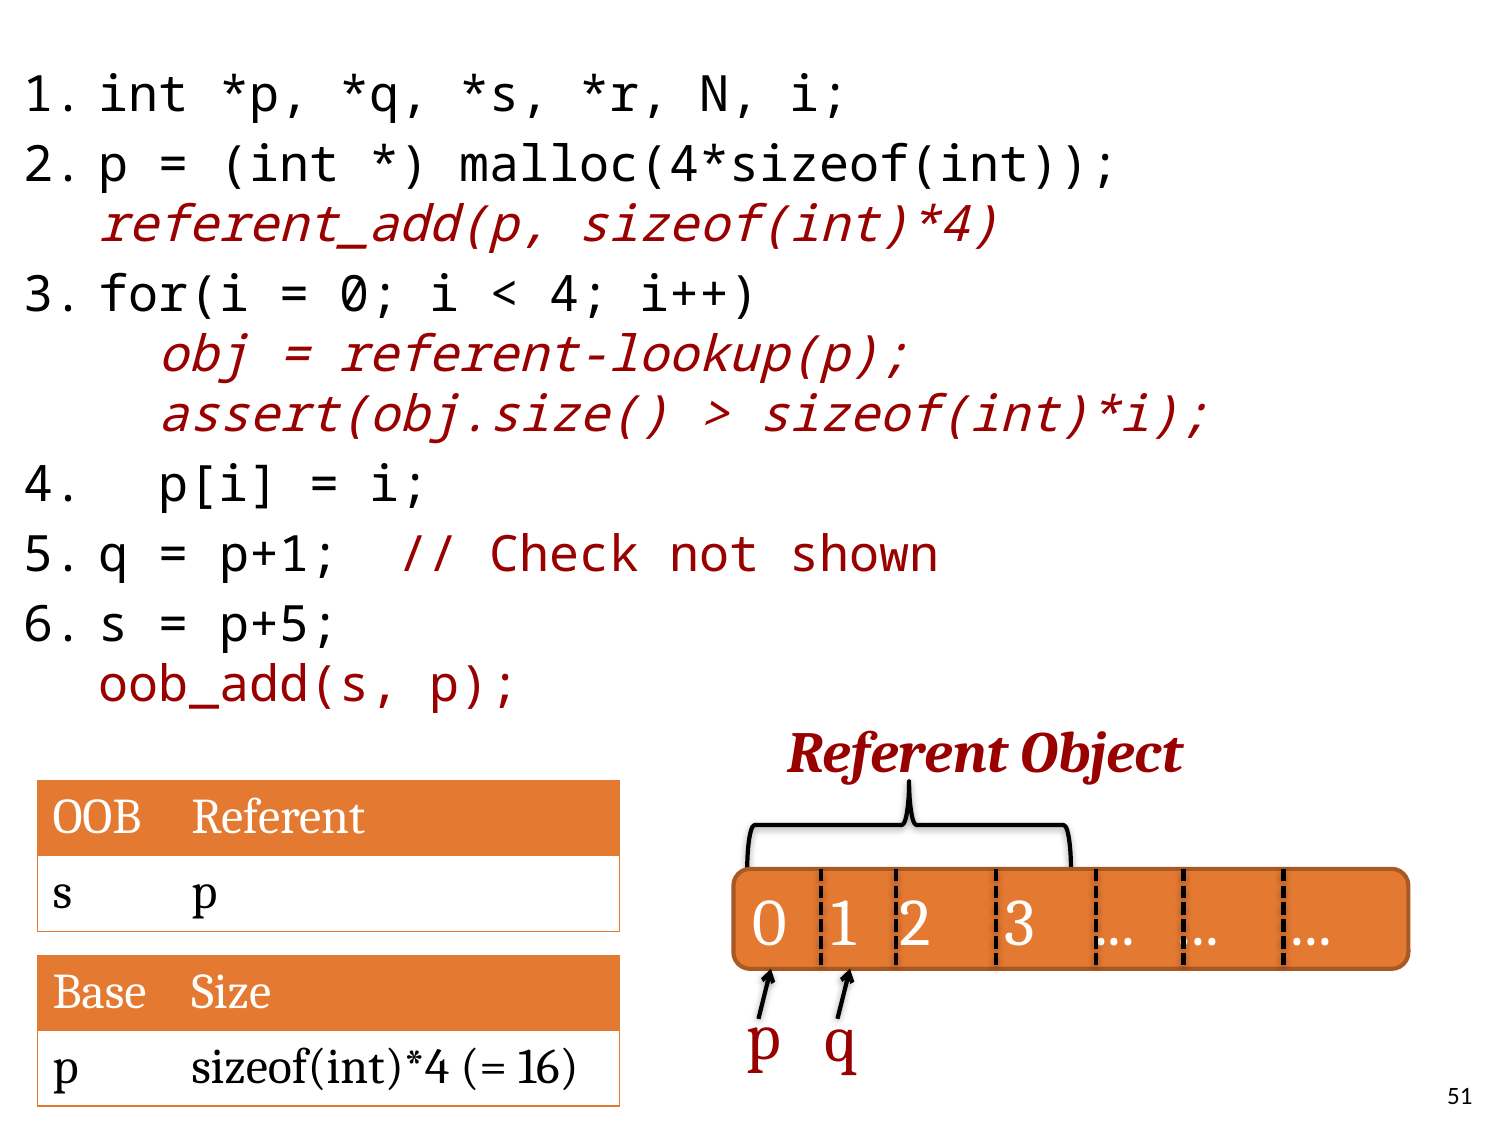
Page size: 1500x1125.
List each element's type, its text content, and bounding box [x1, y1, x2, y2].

table_cell p [38, 1031, 176, 1105]
table_header OOB [38, 782, 176, 856]
table_header Base [38, 957, 176, 1031]
text_box int *p, *q, *s, *r, N, i; p = (int *) malloc(4*sizeof(int)); referent_add(p, sizeof(int)*4) for(i = 0; i < 4; i++) obj = referent-lookup(p); assert(obj.size() > sizeof(int)*i); p[i] = i; q = p+1; // Check not shown s = p+5; oob_add(s, p); [9, 53, 1359, 747]
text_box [733, 868, 1409, 970]
text_box p [731, 985, 797, 1081]
table_header Size [176, 957, 619, 1031]
slide_number 51 [1137, 1065, 1488, 1125]
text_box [758, 968, 772, 1020]
text_box q [809, 987, 873, 1083]
table_cell sizeof(int)*4 (= 16) [176, 1031, 619, 1105]
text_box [837, 968, 851, 1020]
table_header Referent [176, 782, 619, 856]
table_cell p [176, 856, 619, 931]
table_cell s [38, 856, 176, 931]
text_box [746, 706, 1213, 867]
